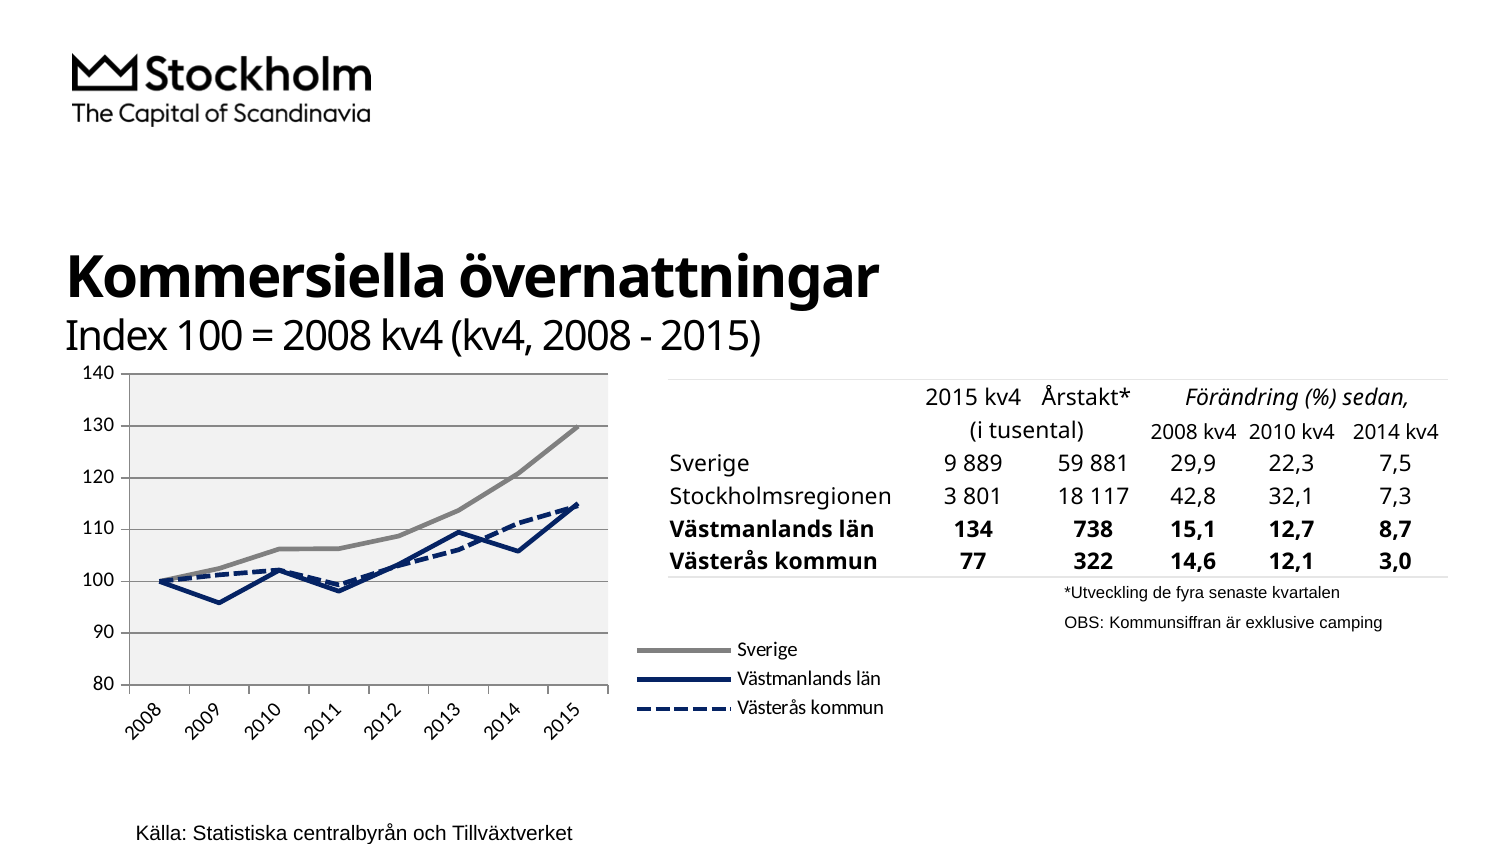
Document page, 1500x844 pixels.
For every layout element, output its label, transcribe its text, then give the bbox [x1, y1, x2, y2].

text_box *Utveckling de fyra senaste kvartalen OBS: Kommunsiffran är exklusive camping [1064, 571, 1215, 722]
table_cell 32,1 [1240, 478, 1344, 511]
table_cell 29,9 [1147, 445, 1240, 478]
table_cell 2014 kv4 [1344, 412, 1448, 445]
table_cell 738 [1040, 511, 1147, 544]
table_cell 3 801 [907, 478, 1040, 511]
table_cell 8,7 [1344, 511, 1448, 544]
table_cell 9 889 [907, 445, 1040, 478]
table_cell 15,1 [1147, 511, 1240, 544]
table_cell 14,6 [1147, 544, 1240, 576]
table_header Årstakt* [1040, 380, 1147, 412]
table_cell 77 [907, 544, 1040, 576]
table_cell 2010 kv4 [1240, 412, 1344, 445]
chart [64, 355, 899, 754]
table_cell (i tusental) [907, 412, 1147, 445]
picture [72, 53, 371, 127]
table_cell 59 881 [1040, 445, 1147, 478]
table_cell 7,5 [1344, 445, 1448, 478]
table_cell 7,3 [1344, 478, 1448, 511]
table_cell 2008 kv4 [1147, 412, 1240, 445]
table_cell 12,7 [1240, 511, 1344, 544]
table_cell 42,8 [1147, 478, 1240, 511]
table_header Förändring (%) sedan, [1147, 380, 1448, 412]
title Kommersiella övernattningar Index 100 = 2008 kv4 (kv4, 2008 - 2015) [64, 238, 1287, 359]
table_cell 134 [907, 511, 1040, 544]
text_box [1064, 556, 1215, 571]
table_cell 12,1 [1240, 544, 1344, 576]
table_cell 322 [1040, 544, 1147, 576]
table_header 2015 kv4 [907, 380, 1040, 412]
table_cell 18 117 [1040, 478, 1147, 511]
text_box Källa: Statistiska centralbyrån och Tillväxtverket [135, 794, 286, 844]
table_cell 22,3 [1240, 445, 1344, 478]
table_cell 3,0 [1344, 544, 1448, 576]
